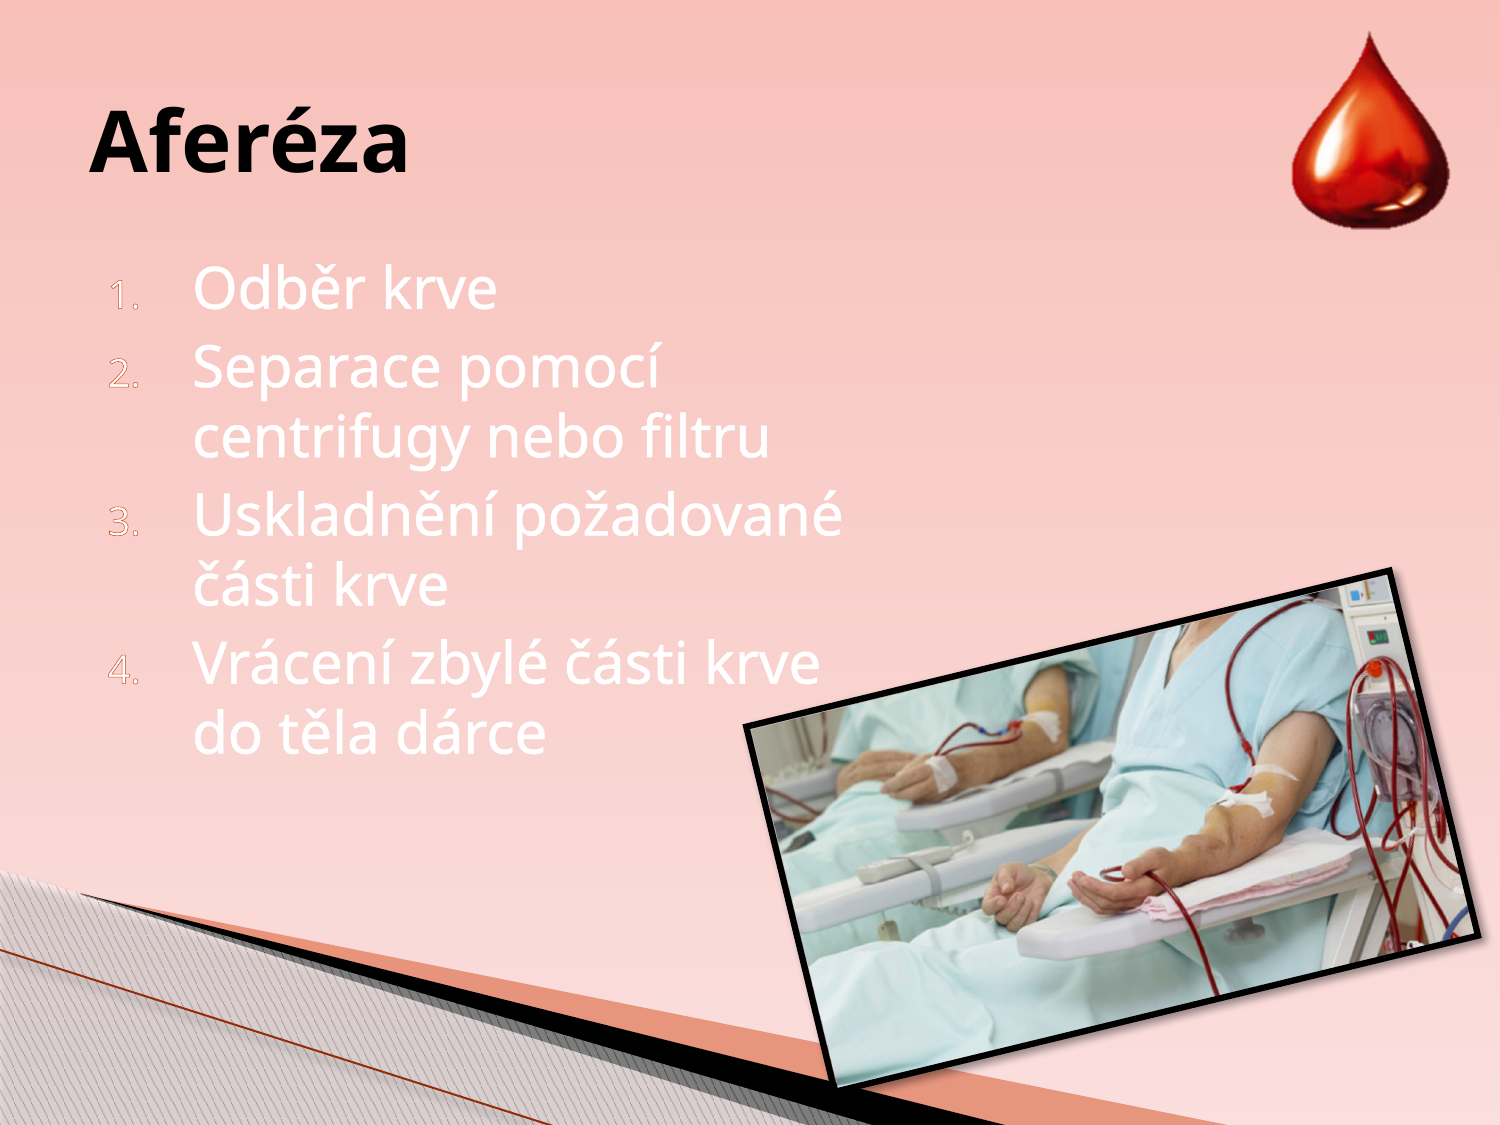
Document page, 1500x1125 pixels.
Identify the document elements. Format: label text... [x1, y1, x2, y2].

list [784, 646, 1441, 1017]
title Aferéza [75, 45, 1425, 233]
picture [1441, 801, 1473, 941]
picture [752, 722, 784, 863]
picture [1099, 576, 1404, 646]
list Odběr krve Separace pomocí centrifugy nebo filtru Uskladnění požadované části krve Vrácení zbylé části krve do těla dárce [75, 243, 869, 986]
picture [368, 986, 873, 1125]
picture [1234, 30, 1500, 230]
picture [821, 1017, 1125, 1087]
